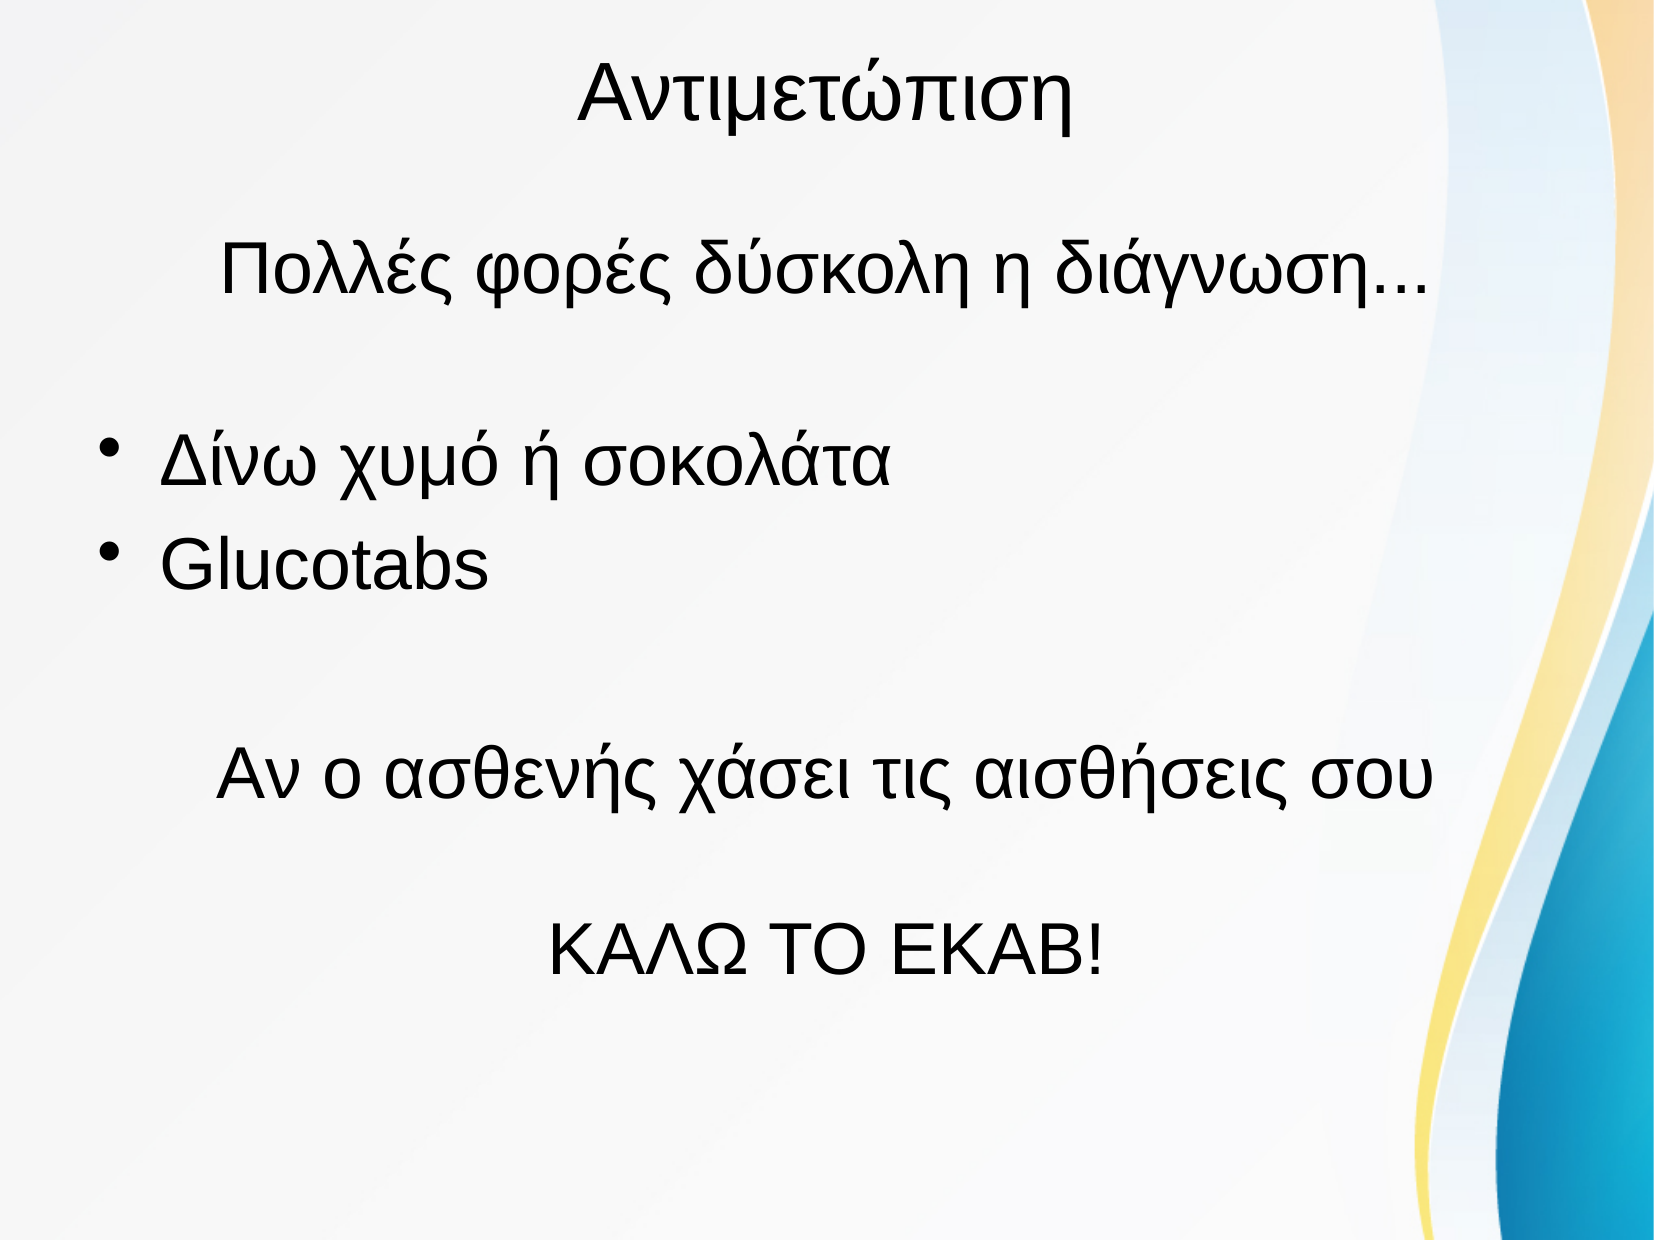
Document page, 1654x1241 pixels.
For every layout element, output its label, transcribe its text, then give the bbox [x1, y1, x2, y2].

title Αντιμετώπιση [82, 34, 1572, 140]
picture [0, 0, 1654, 1240]
list Πολλές φορές δύσκολη η διάγνωση... Δίνω χυμό ή σοκολάτα Glucotabs Aν ο ασθενής χάσει τις αισθήσεις σου ΚΑΛΩ ΤΟ ΕΚΑΒ! [82, 212, 1572, 1109]
